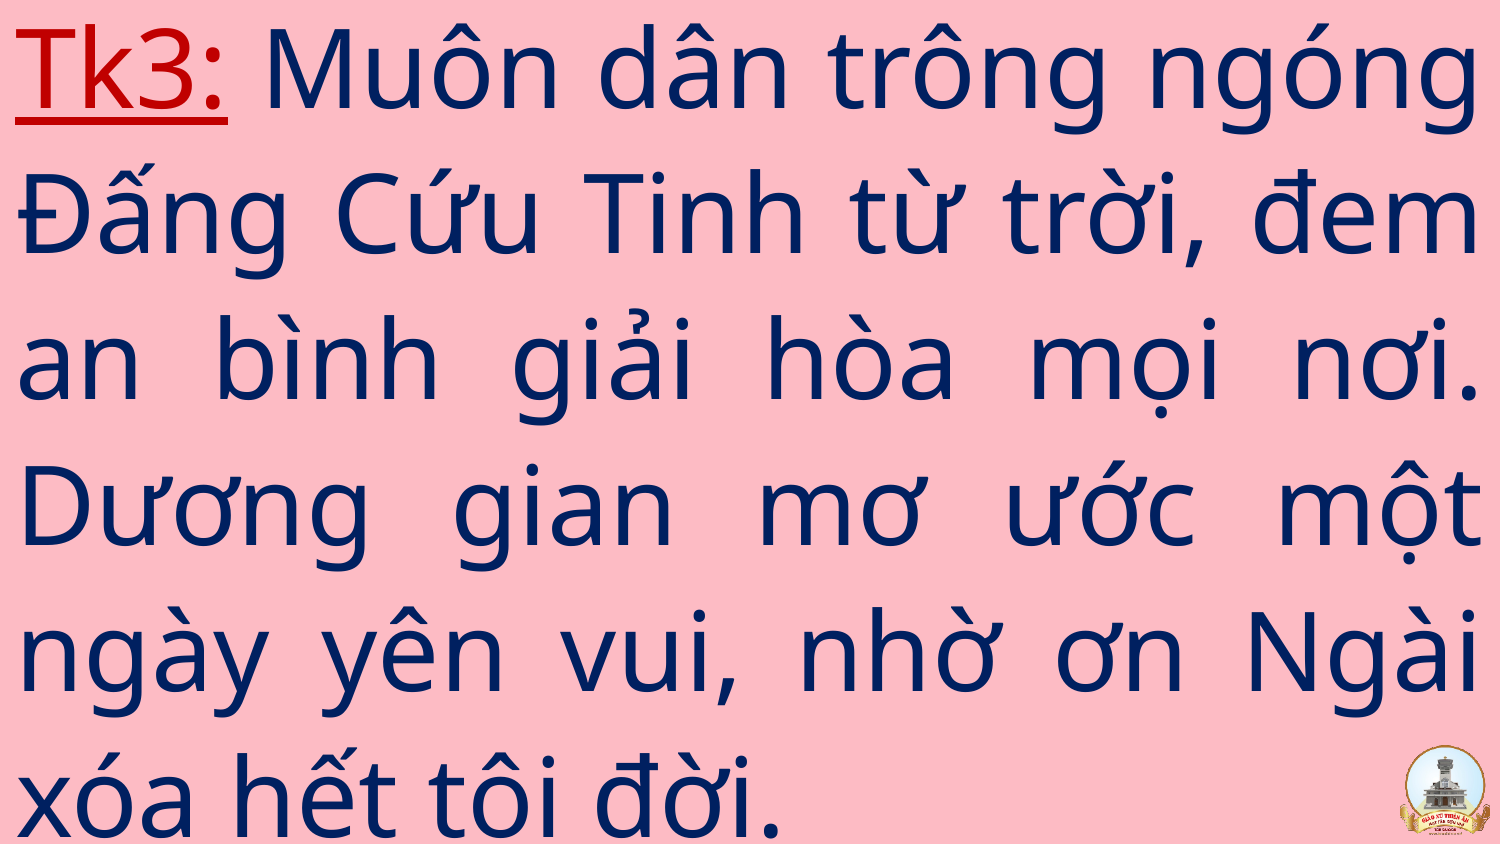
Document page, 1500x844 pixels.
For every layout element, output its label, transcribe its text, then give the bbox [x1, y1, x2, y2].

title Tk3: Muôn dân trông ngóng Đấng Cứu Tinh từ trời, đem an bình giải hòa mọi nơi. Dương gian mơ ước một ngày yên vui, nhờ ơn Ngài xóa hết tội đời. [0, 0, 1500, 844]
